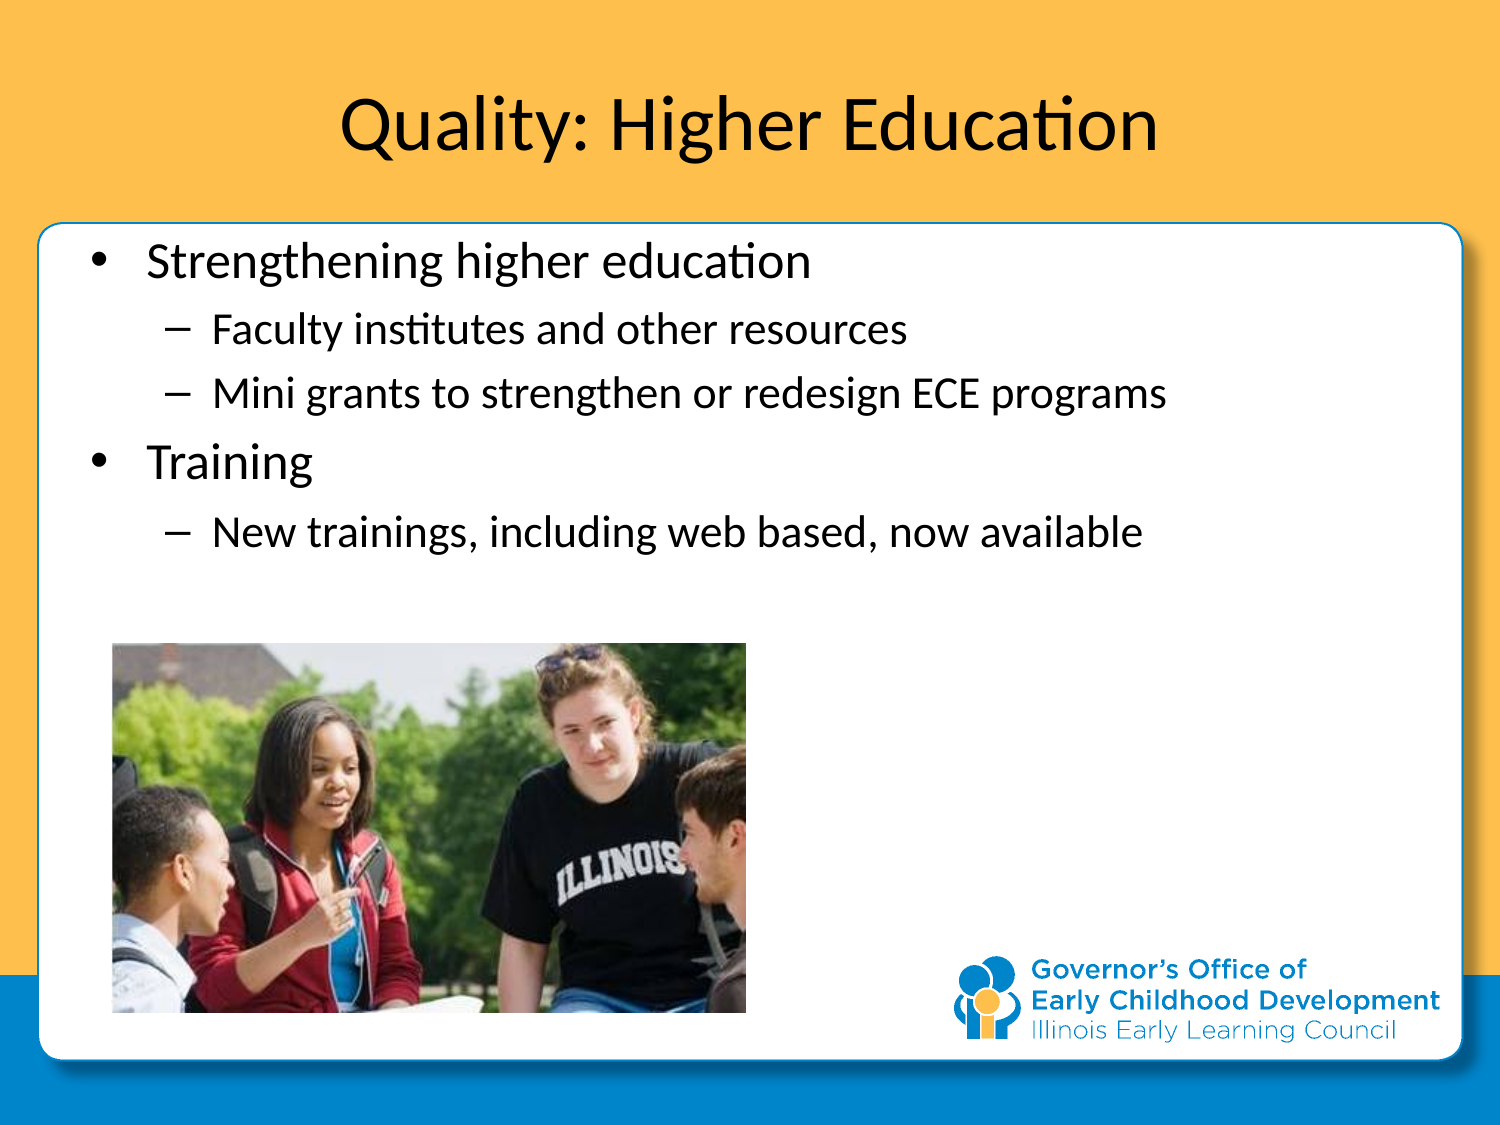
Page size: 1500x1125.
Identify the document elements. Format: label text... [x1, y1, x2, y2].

picture [0, 0, 1500, 1074]
picture [40, 225, 1461, 1059]
list Strengthening higher education Faculty institutes and other resources Mini grants to strengthen or redesign ECE programs Training New trainings, including web based, now available [75, 219, 1446, 913]
title Quality: Higher Education [75, 45, 1425, 193]
